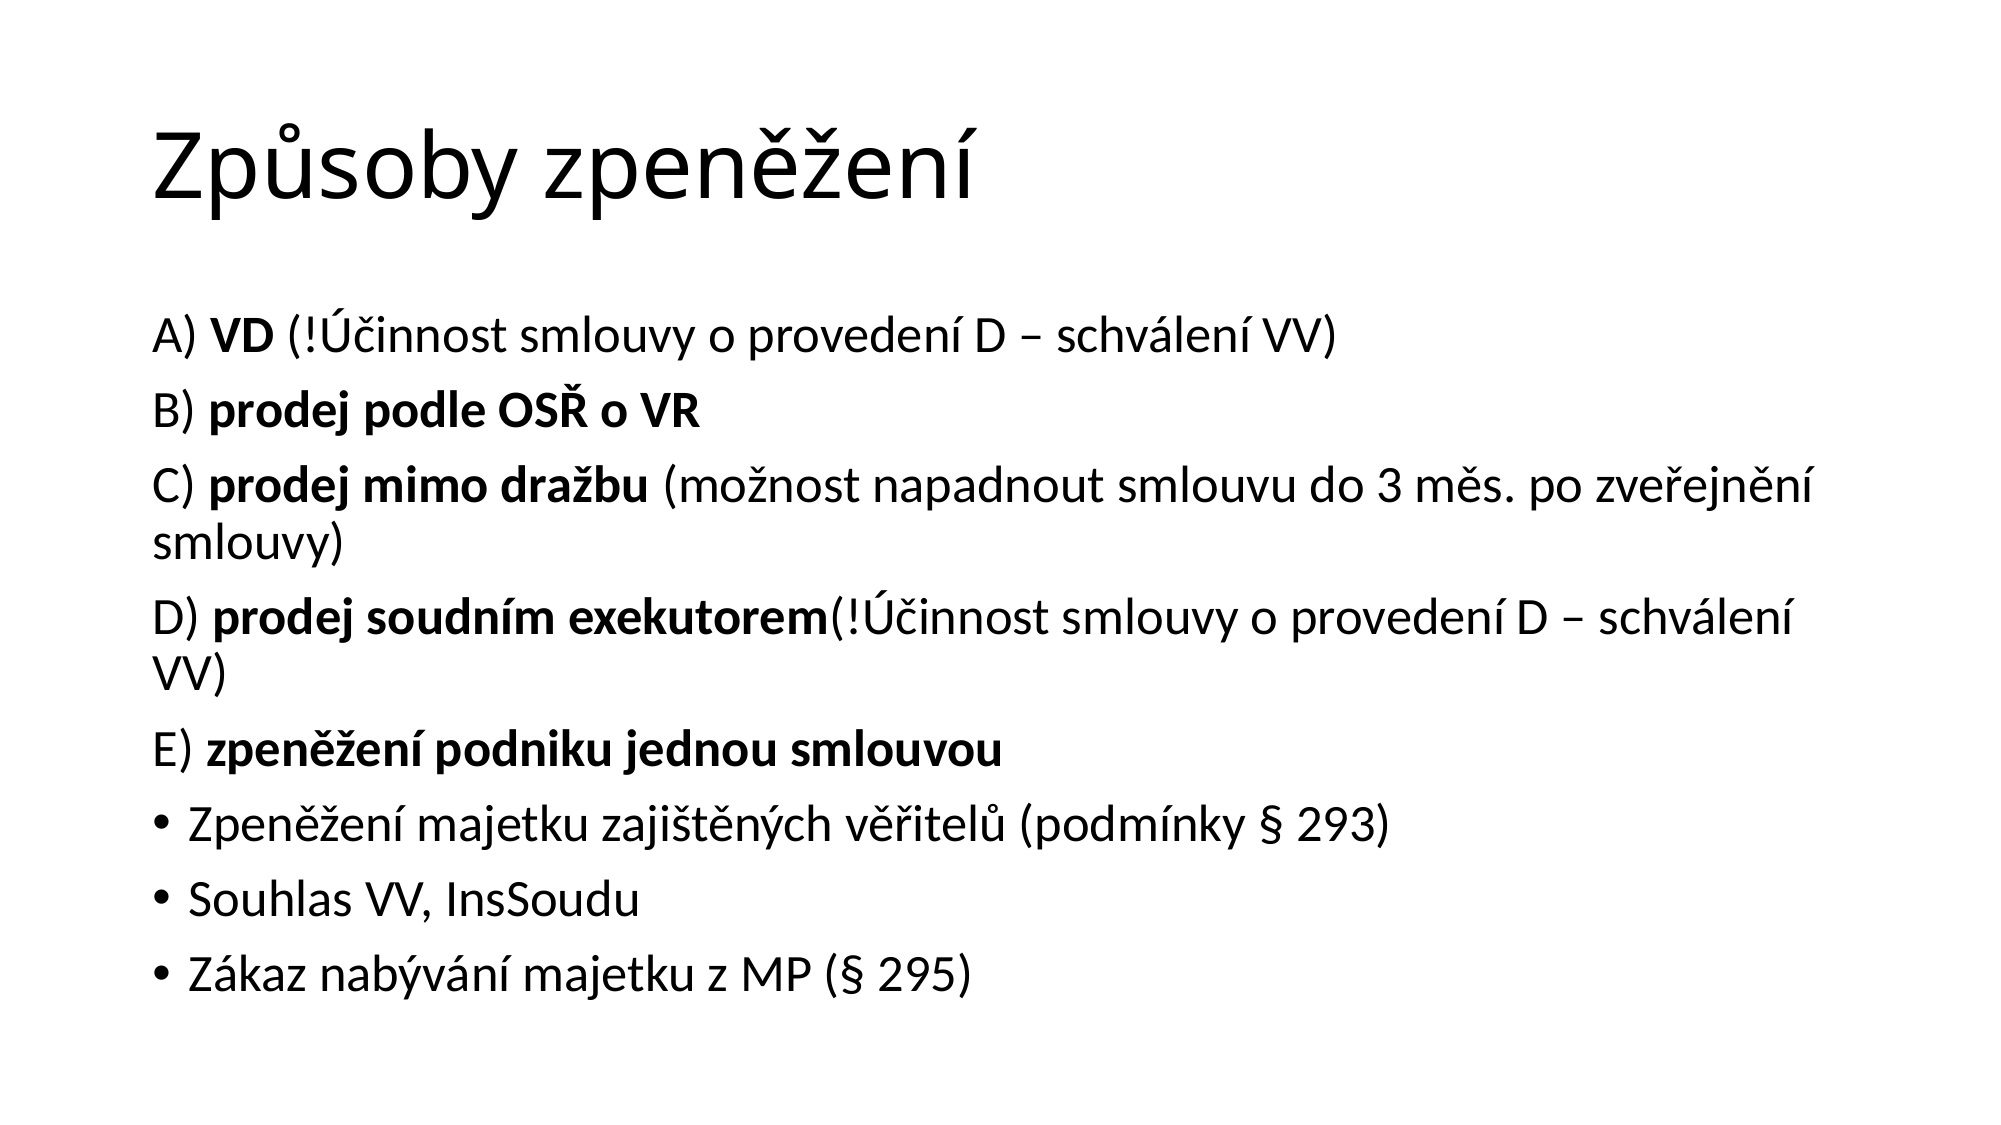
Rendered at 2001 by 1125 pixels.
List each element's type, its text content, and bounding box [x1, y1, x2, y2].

title Způsoby zpeněžení [137, 59, 1863, 278]
list A) VD (!Účinnost smlouvy o provedení D – schválení VV) B) prodej podle OSŘ o VR C) prodej mimo dražbu (možnost napadnout smlouvu do 3 měs. po zveřejnění smlouvy) D) prodej soudním exekutorem(!Účinnost smlouvy o provedení D – schválení VV) E) zpeněžení podniku jednou smlouvou Zpeněžení majetku zajištěných věřitelů (podmínky § 293) Souhlas VV, InsSoudu Zákaz nabývání majetku z MP (§ 295) [137, 299, 1863, 1014]
